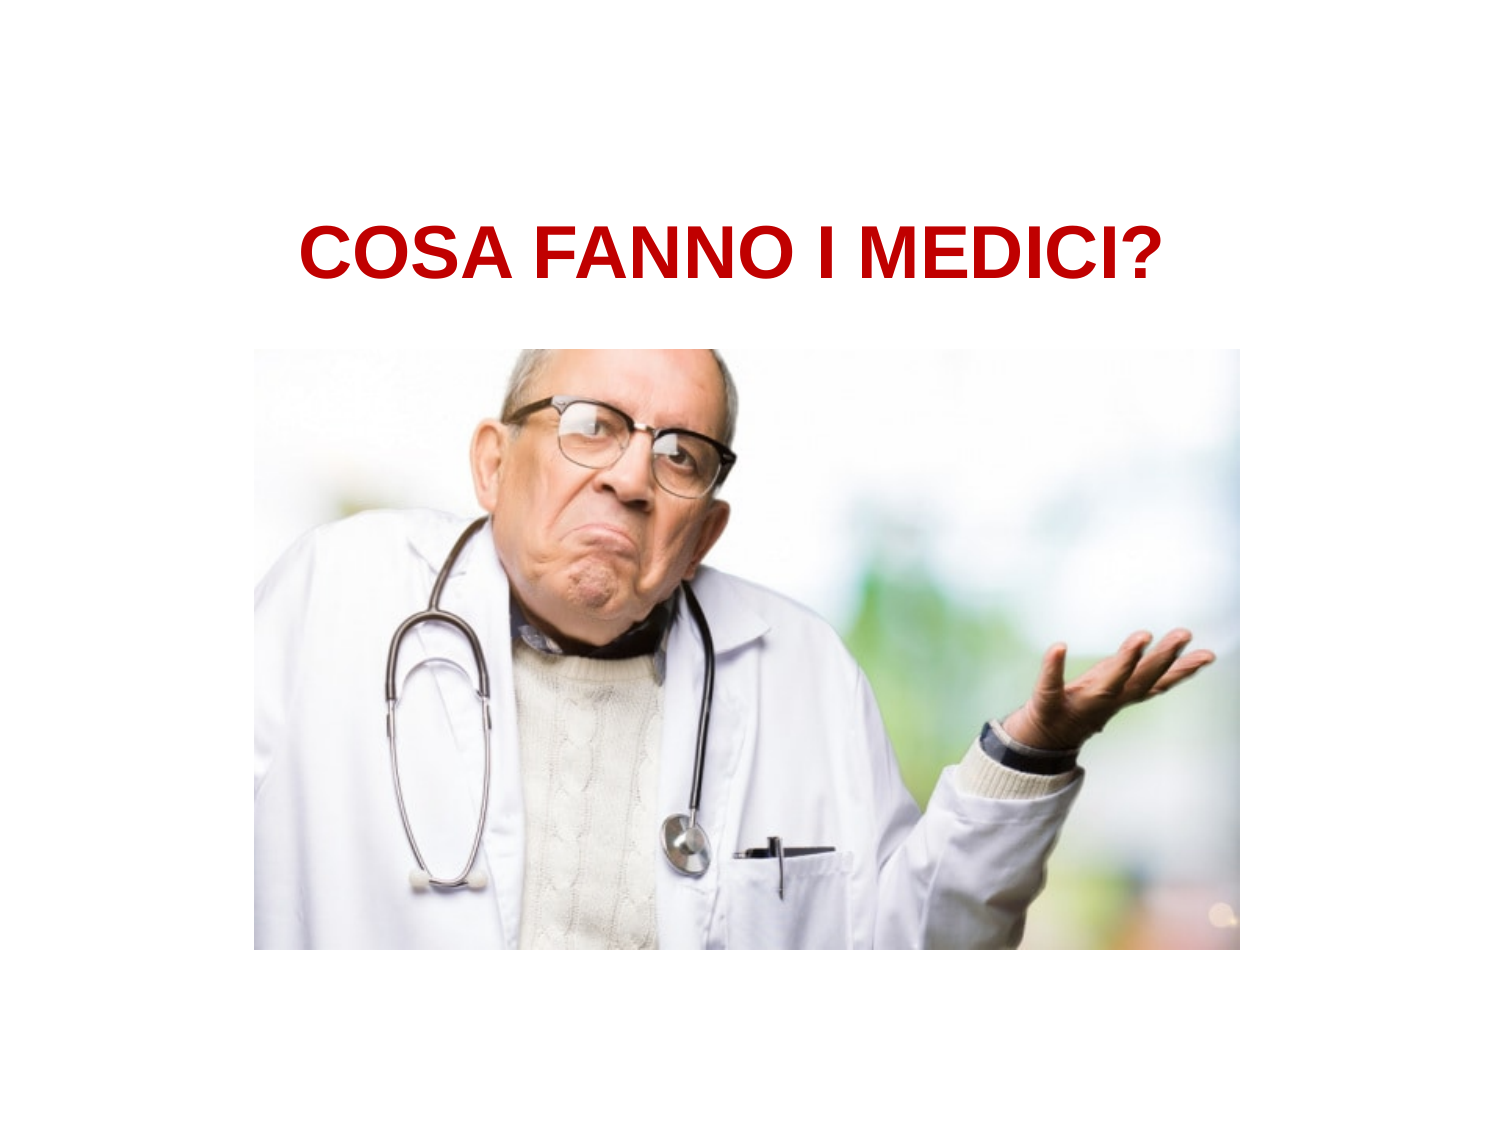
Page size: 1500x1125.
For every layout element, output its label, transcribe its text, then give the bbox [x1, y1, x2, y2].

picture [254, 349, 1240, 951]
text_box COSA FANNO I MEDICI? [100, 196, 1365, 302]
